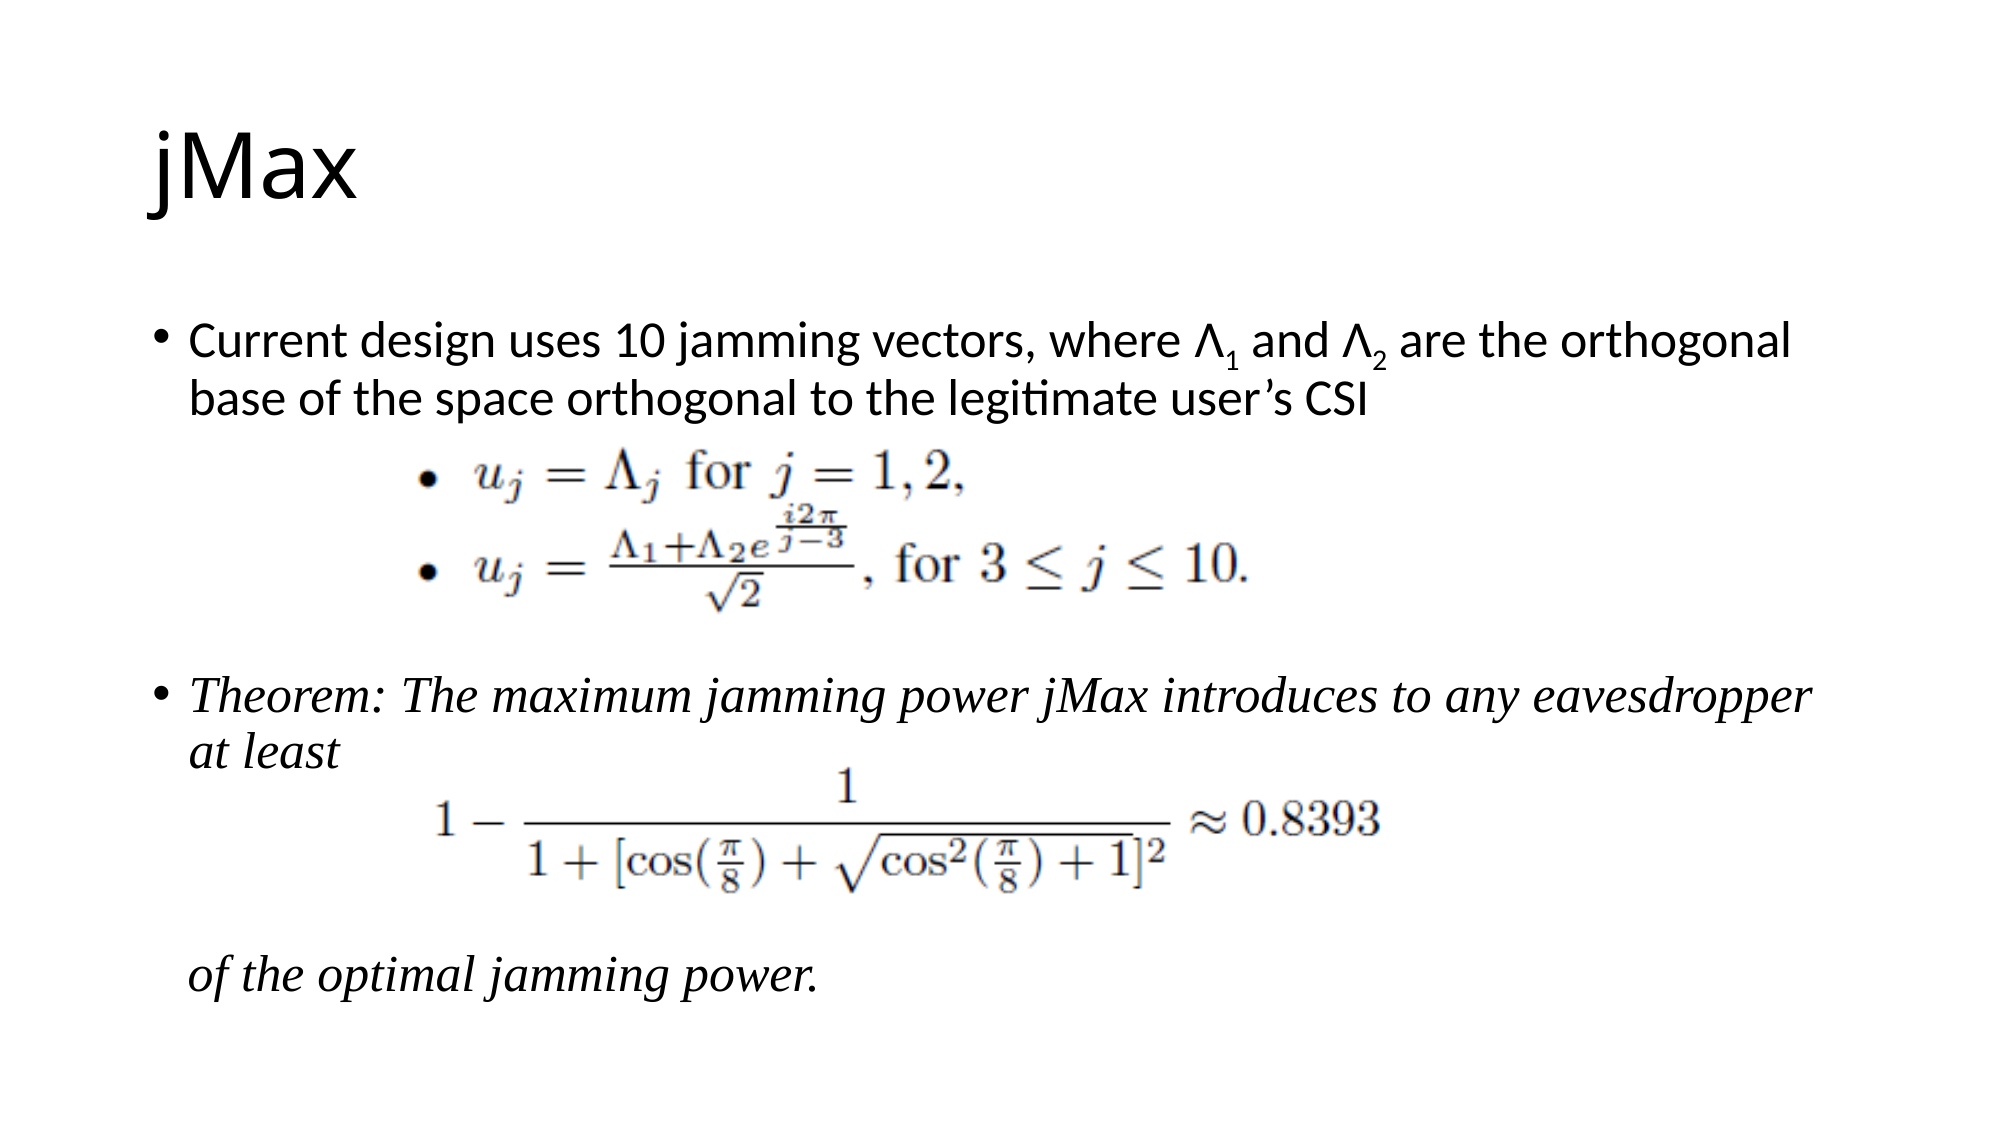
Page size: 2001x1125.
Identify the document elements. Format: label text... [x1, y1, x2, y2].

list Current design uses 10 jamming vectors, where Λ1 and Λ2 are the orthogonal base of the space orthogonal to the legitimate user’s CSI Theorem: The maximum jamming power jMax introduces to any eavesdropper at least of the optimal jamming power. [137, 299, 1863, 1014]
title jMax [137, 59, 1863, 278]
picture [397, 748, 1391, 910]
picture [397, 438, 1269, 617]
